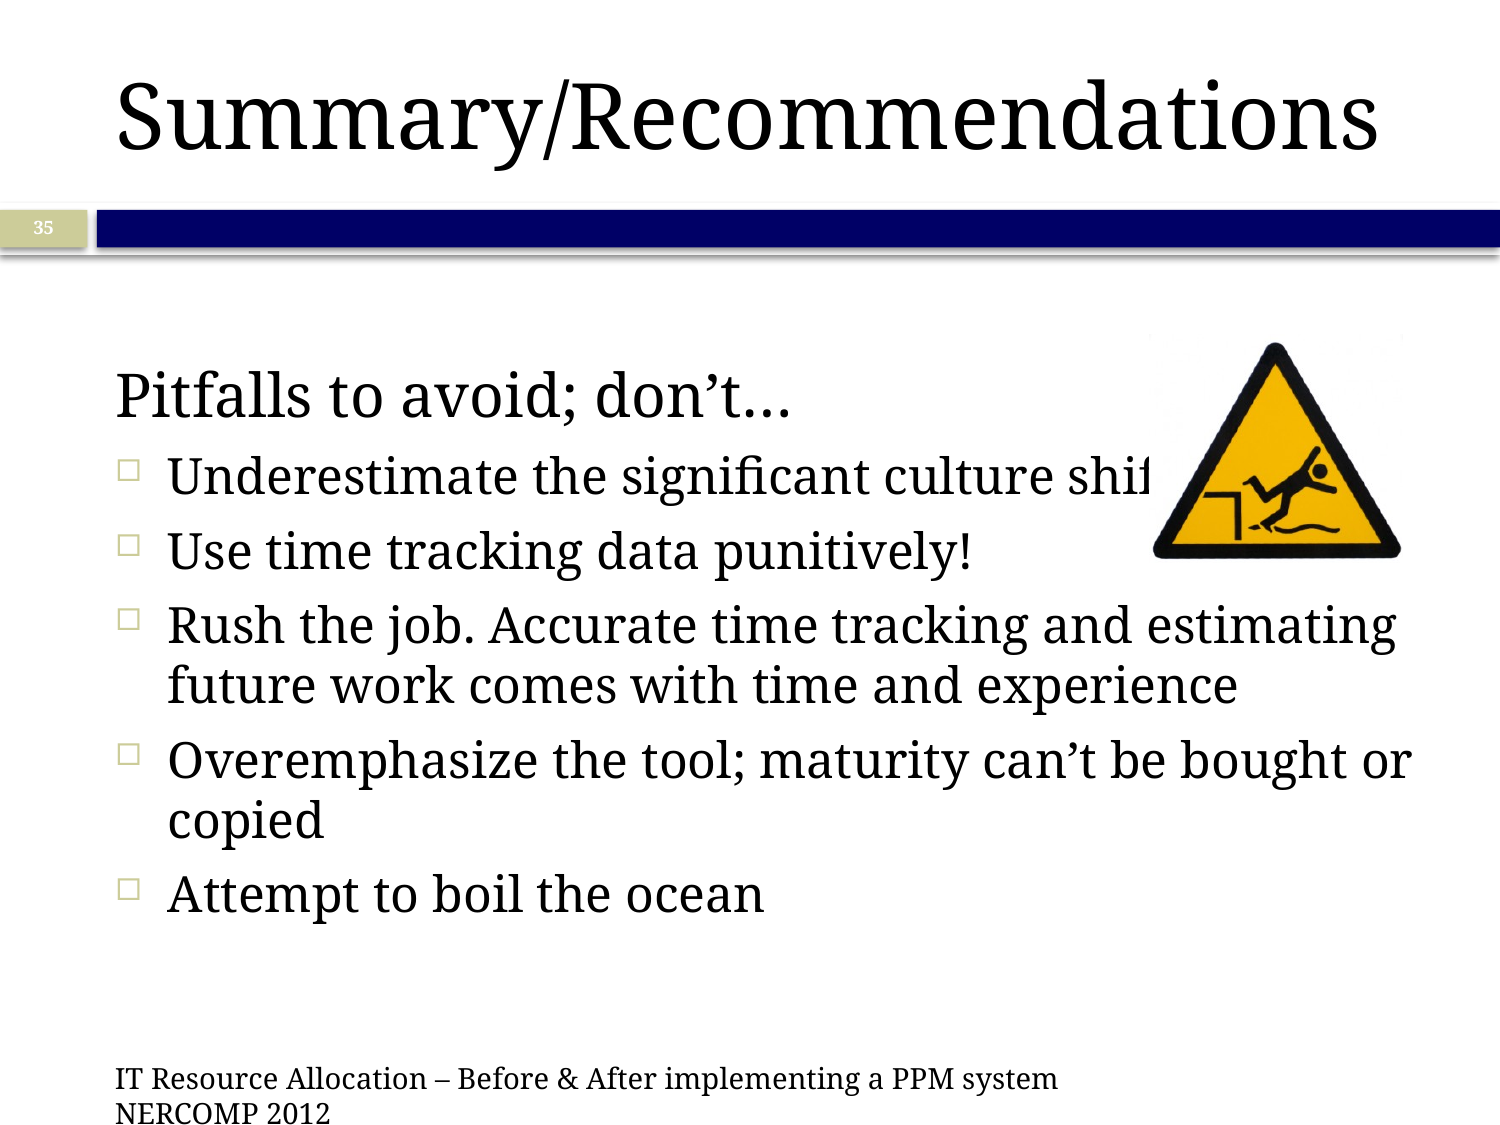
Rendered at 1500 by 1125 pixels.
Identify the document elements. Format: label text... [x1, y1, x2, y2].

slide_number 35 [0, 208, 88, 249]
title Summary/Recommendations [100, 24, 1439, 201]
list Pitfalls to avoid; don’t… Underestimate the significant culture shift Use time tracking data punitively! Rush the job. Accurate time tracking and estimating future work comes with time and experience Overemphasize the tool; maturity can’t be bought or copied Attempt to boil the ocean [100, 349, 1439, 1001]
picture [1149, 334, 1403, 563]
footer IT Resource Allocation – Before & After implementing a PPM system NERCOMP 2012 [99, 1065, 1450, 1125]
